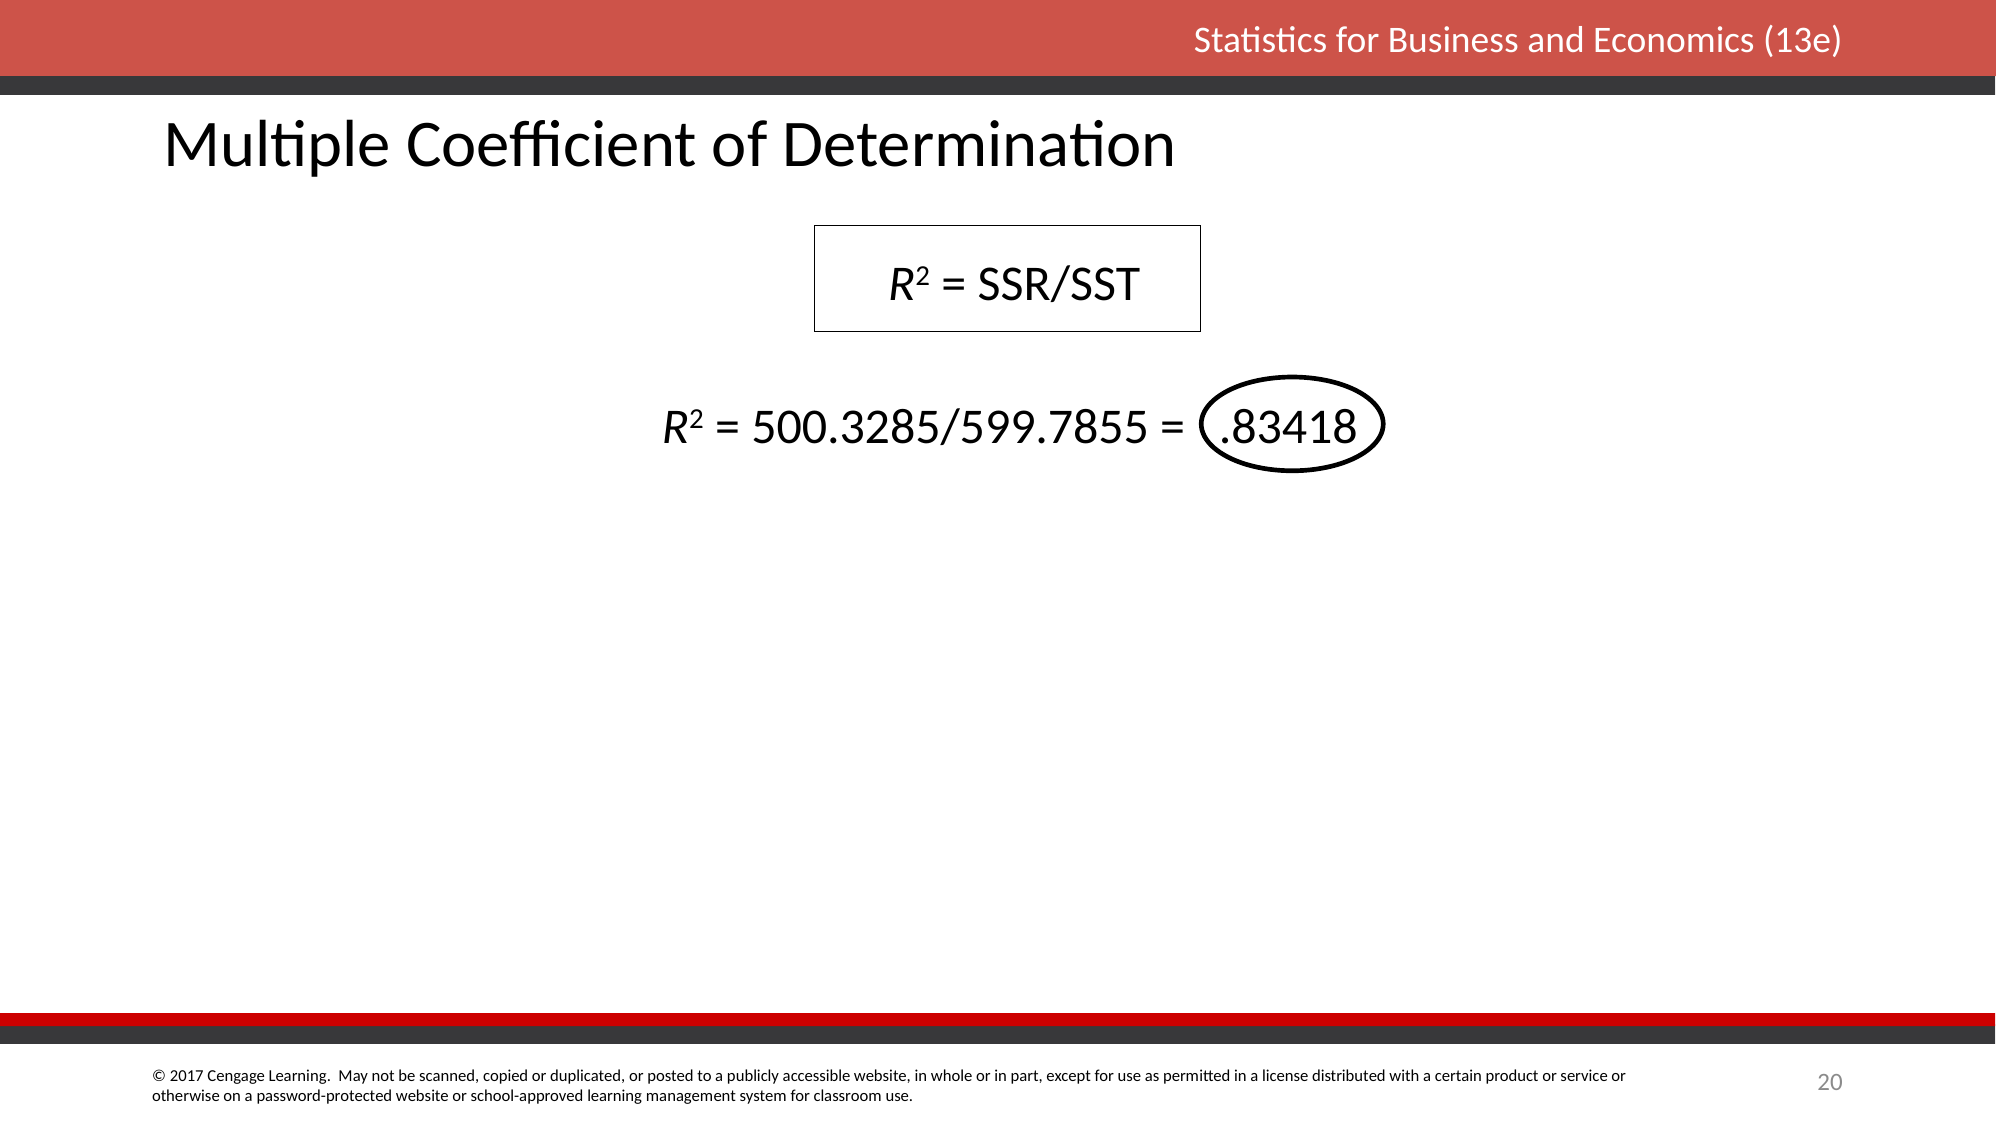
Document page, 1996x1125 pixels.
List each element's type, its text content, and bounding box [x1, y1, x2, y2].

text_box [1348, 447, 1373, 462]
text_box Multiple Coefficient of Determination [148, 91, 1845, 188]
text_box [814, 225, 1201, 332]
slide_number 20 [1755, 1057, 1858, 1103]
text_box R2 = SSR/SST [873, 242, 1156, 318]
picture [0, 1027, 1996, 1044]
text_box R2 = 500.3285/599.7855 = .83418 [647, 386, 1236, 462]
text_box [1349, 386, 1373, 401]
picture [0, 76, 1996, 95]
text_box [1201, 377, 1384, 471]
